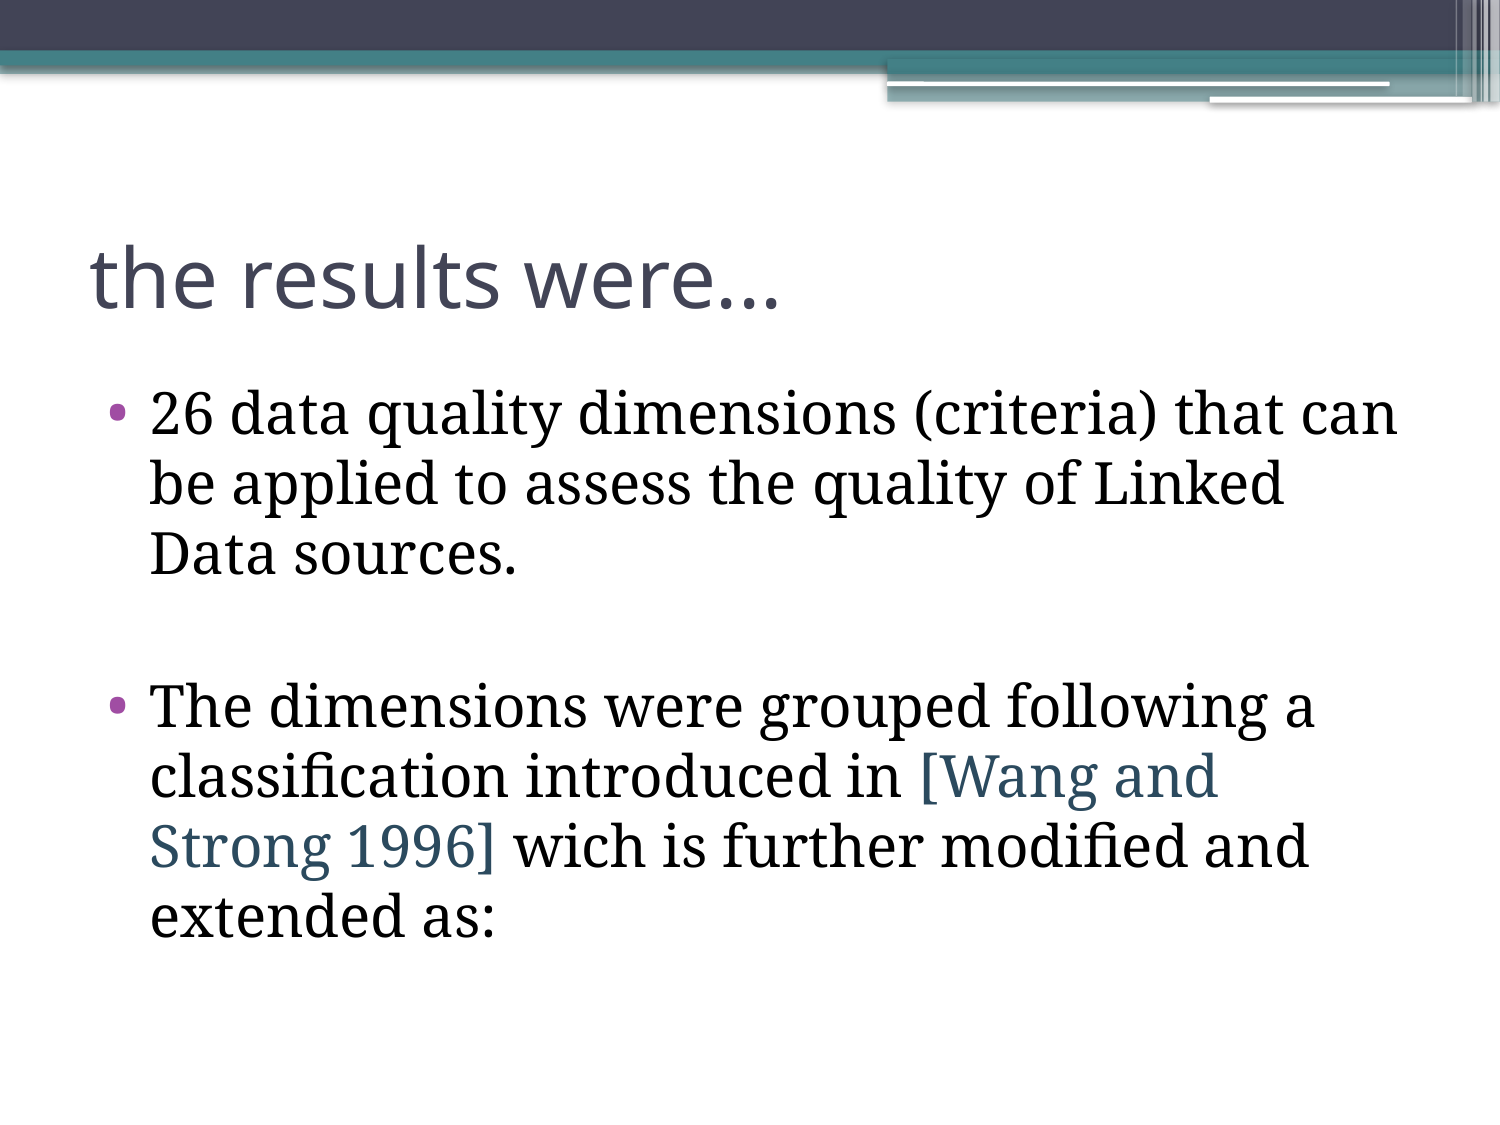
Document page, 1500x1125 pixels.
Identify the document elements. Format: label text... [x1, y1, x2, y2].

title the results were... [75, 187, 1425, 363]
list 26 data quality dimensions (criteria) that can be applied to assess the quality of Linked Data sources. The dimensions were grouped following a classification introduced in [Wang and Strong 1996] wich is further modified and extended as: [75, 368, 1425, 1079]
